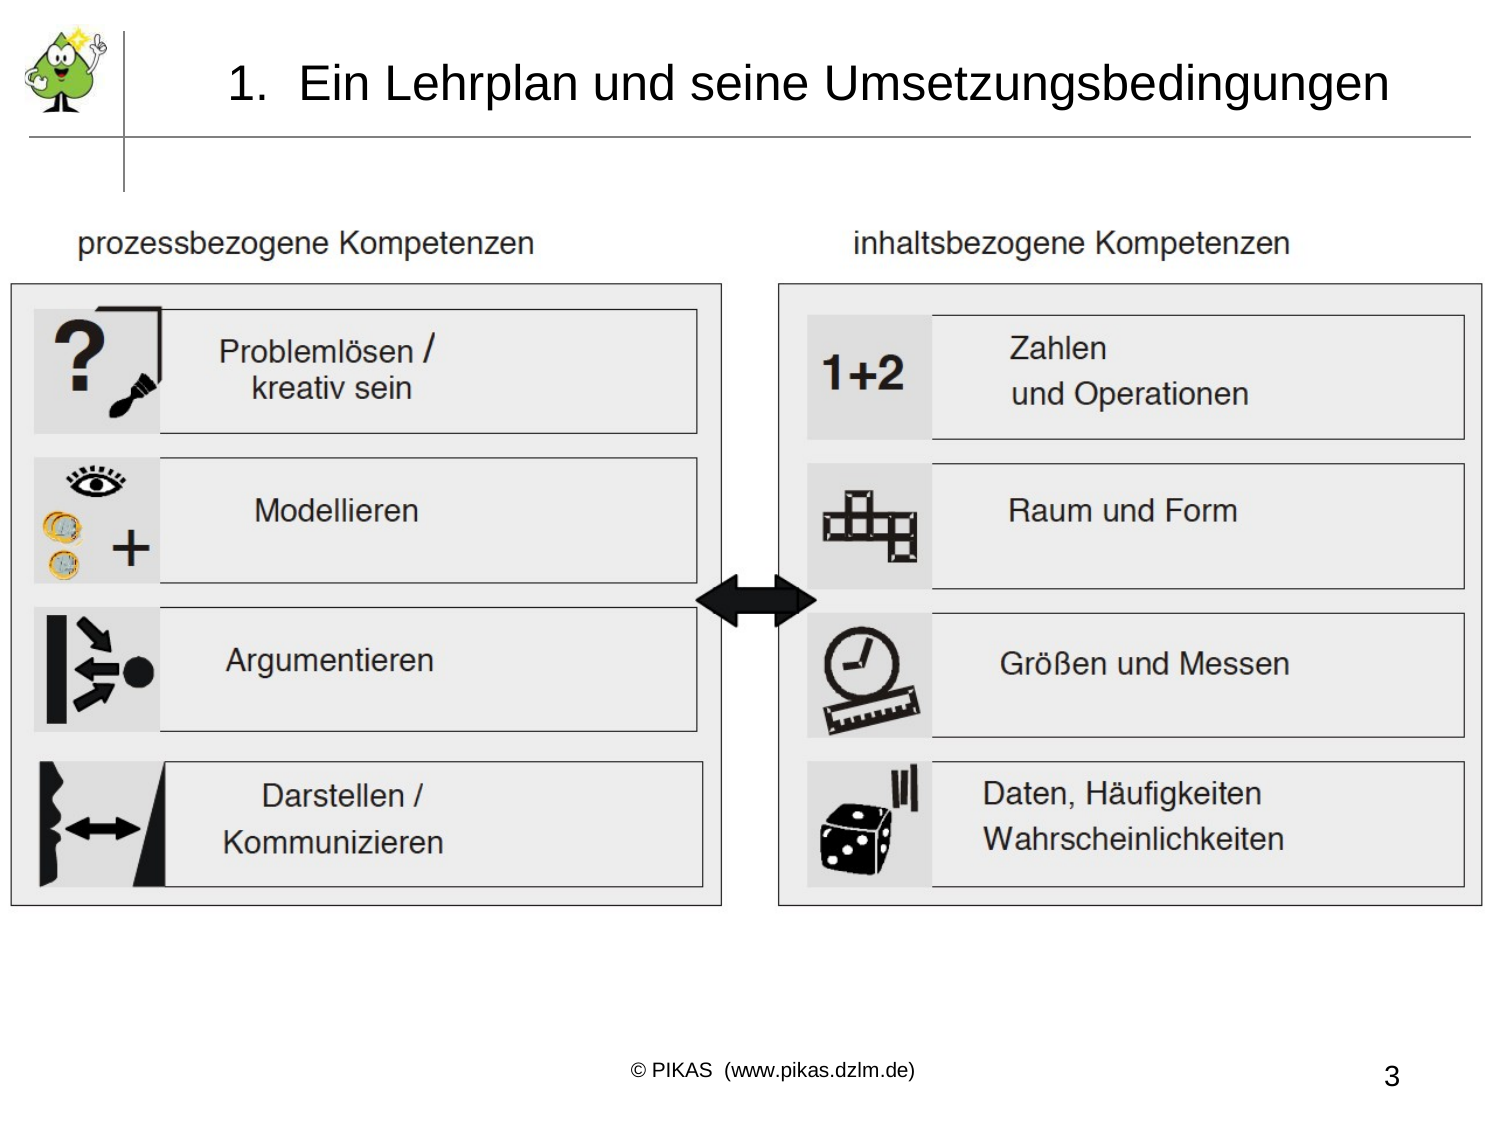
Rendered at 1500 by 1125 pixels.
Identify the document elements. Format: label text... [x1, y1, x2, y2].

footer © PIKAS (www.pikas.dzlm.de) [628, 1056, 919, 1125]
slide_number 3 [1380, 1057, 1421, 1125]
text_box 1. Ein Lehrplan und seine Umsetzungsbedingungen [225, 50, 1392, 111]
picture [24, 24, 107, 113]
text_box [0, 212, 1500, 926]
